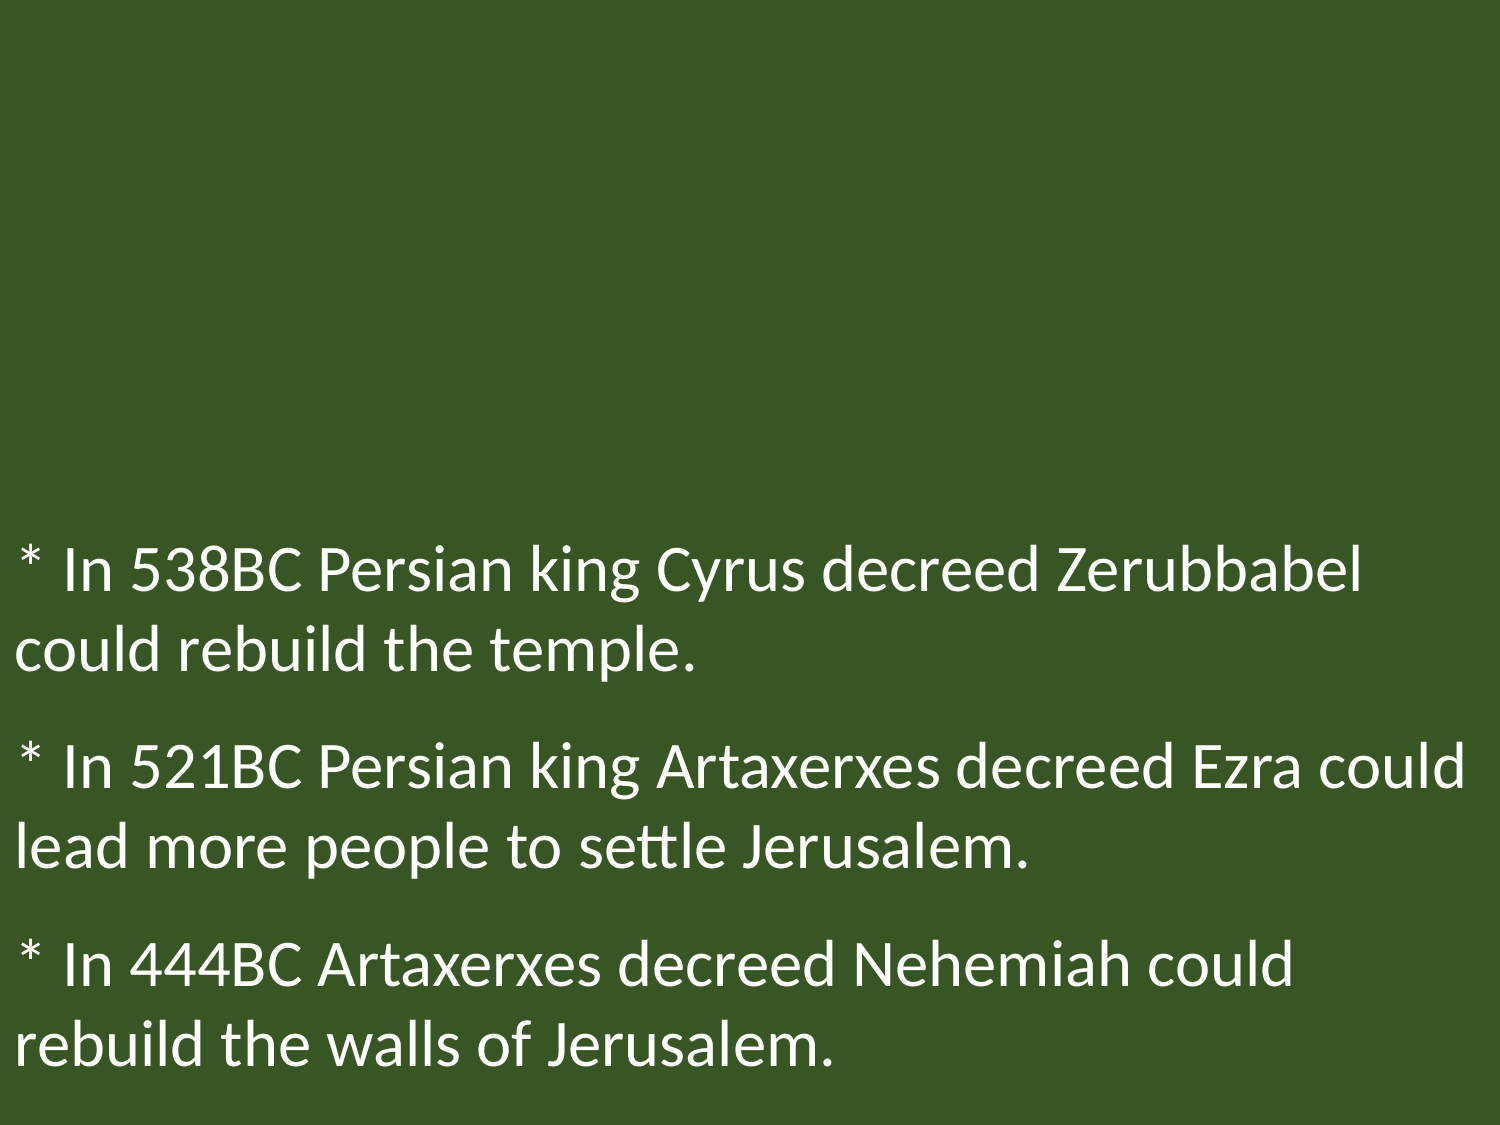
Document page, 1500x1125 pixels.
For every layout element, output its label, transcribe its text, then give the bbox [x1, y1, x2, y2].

text_box Daniel 9.25 NET: So know and understand: From the issuing of the command to restore and rebuild Jerusalem until an anointed one, a prince arrives, there will be a period of seven weeks and sixty-two weeks. It will again be built, with plaza and moat, but in distressful times. * In 538BC Persian king Cyrus decreed Zerubbabel could rebuild the temple. * In 521BC Persian king Artaxerxes decreed Ezra could lead more people to settle Jerusalem. * In 444BC Artaxerxes decreed Nehemiah could rebuild the walls of Jerusalem. [0, 0, 1500, 1087]
